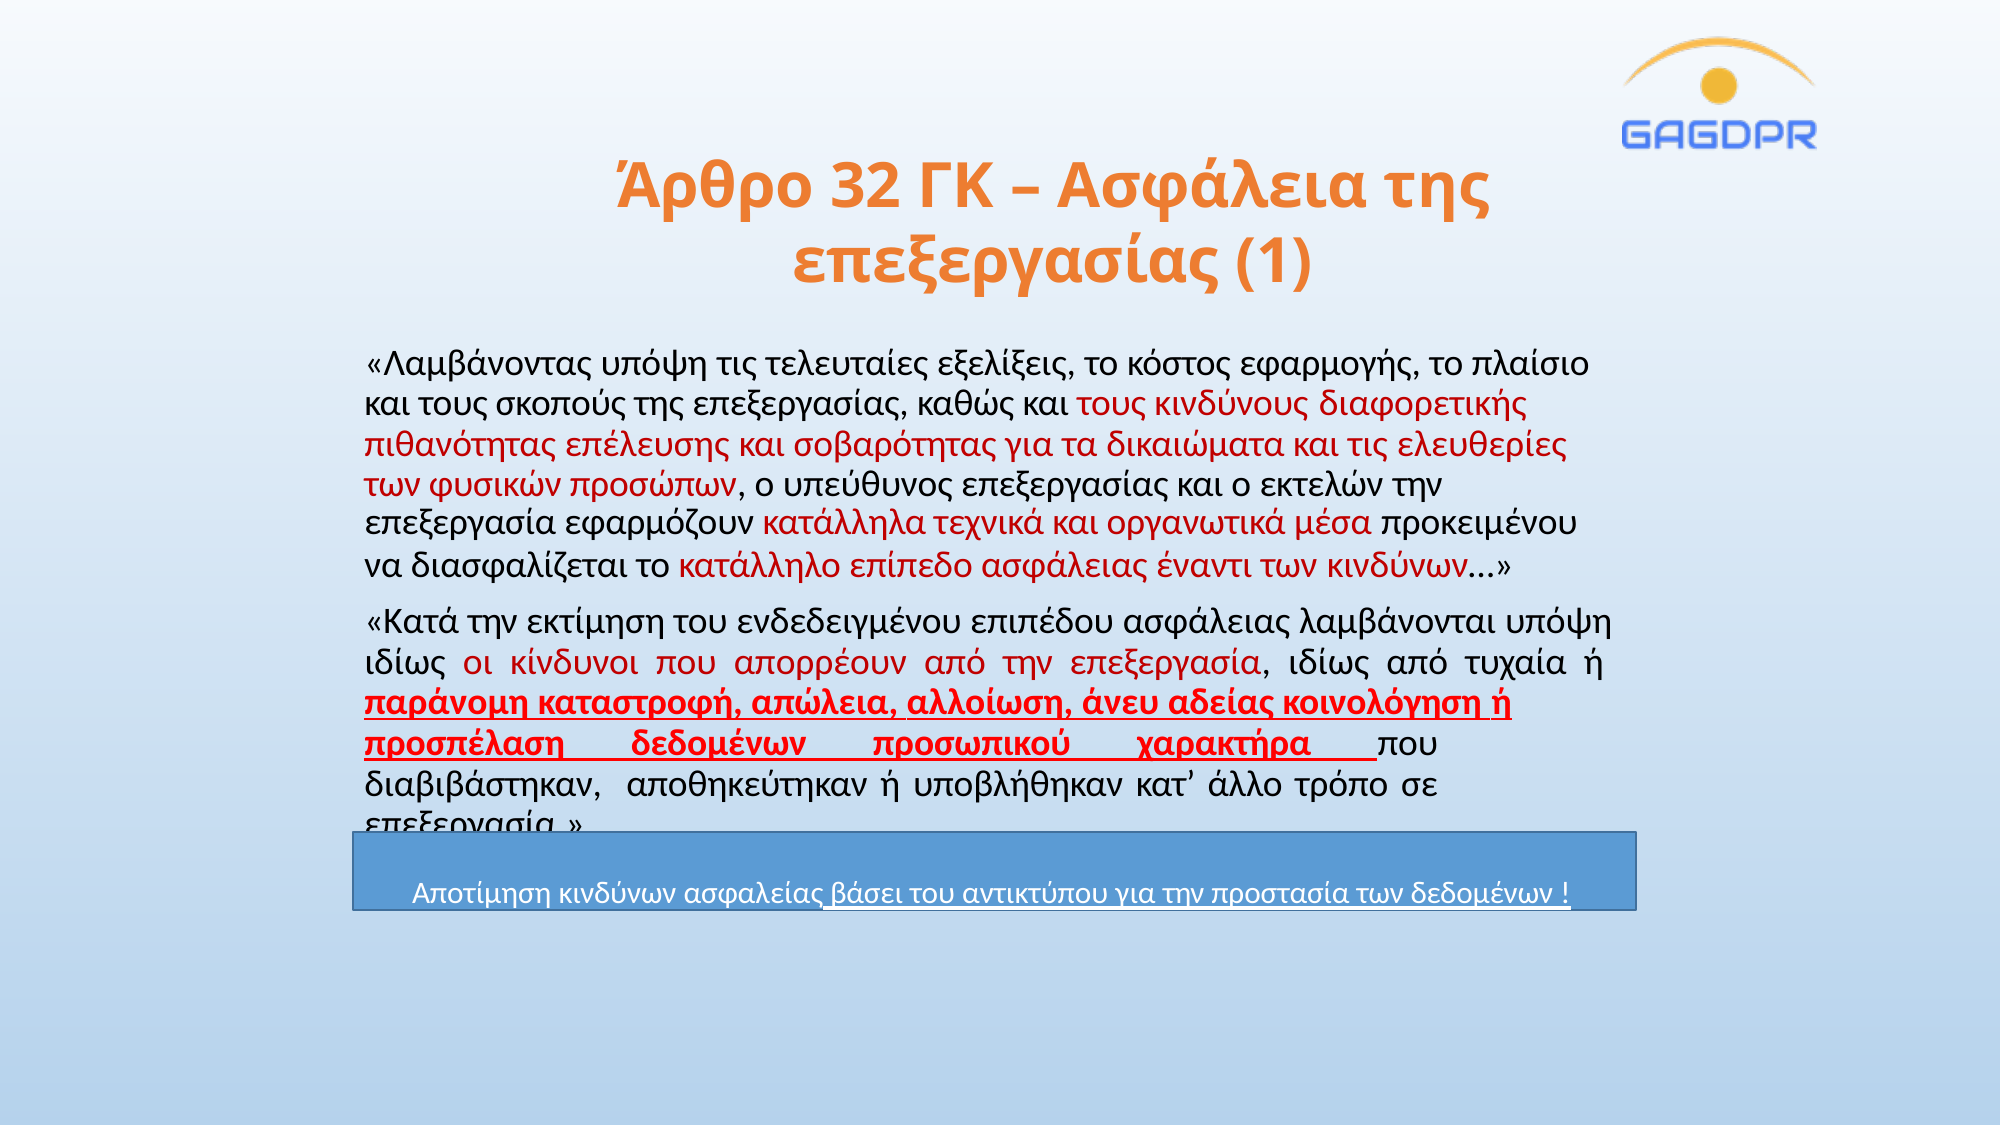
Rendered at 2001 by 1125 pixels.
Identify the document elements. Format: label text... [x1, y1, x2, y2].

text_box «Λαμβάνοντας υπόψη τις τελευταίες εξελίξεις, το κόστος εφαρμογής, το πλαίσιο και τους σκοπούς της επεξεργασίας, καθώς και τους κινδύνους διαφορετικής πιθανότητας επέλευσης και σοβαρότητας για τα δικαιώματα και τις ελευθερίες των φυσικών προσώπων, ο υπεύθυνος επεξεργασίας και ο εκτελών την επεξεργασία εφαρμόζουν κατάλληλα τεχνικά και οργανωτικά μέσα προκειμένου να διασφαλίζεται το κατάλληλο επίπεδο ασφάλειας έναντι των κινδύνων…» «Κατά την εκτίμηση του ενδεδειγμένου επιπέδου ασφάλειας λαμβάνονται υπόψη ιδίως οι κίνδυνοι που απορρέουν από την επεξεργασία, ιδίως από τυχαία ή παράνομη καταστροφή, απώλεια, αλλοίωση, άνευ αδείας κοινολόγηση ή προσπέλαση δεδομένων προσωπικού χαρακτήρα που διαβιβάστηκαν, αποθηκεύτηκαν ή υποβλήθηκαν κατ’ άλλο τρόπο σε επεξεργασία.» [362, 335, 1622, 831]
title Άρθρο 32 ΓΚ – Ασφάλεια της επεξεργασίας (1) [423, 105, 1681, 295]
picture [1622, 34, 1817, 152]
text_box Αποτίμηση κινδύνων ασφαλείας βάσει του αντικτύπου για την προστασία των δεδομένων ! [353, 831, 1637, 910]
